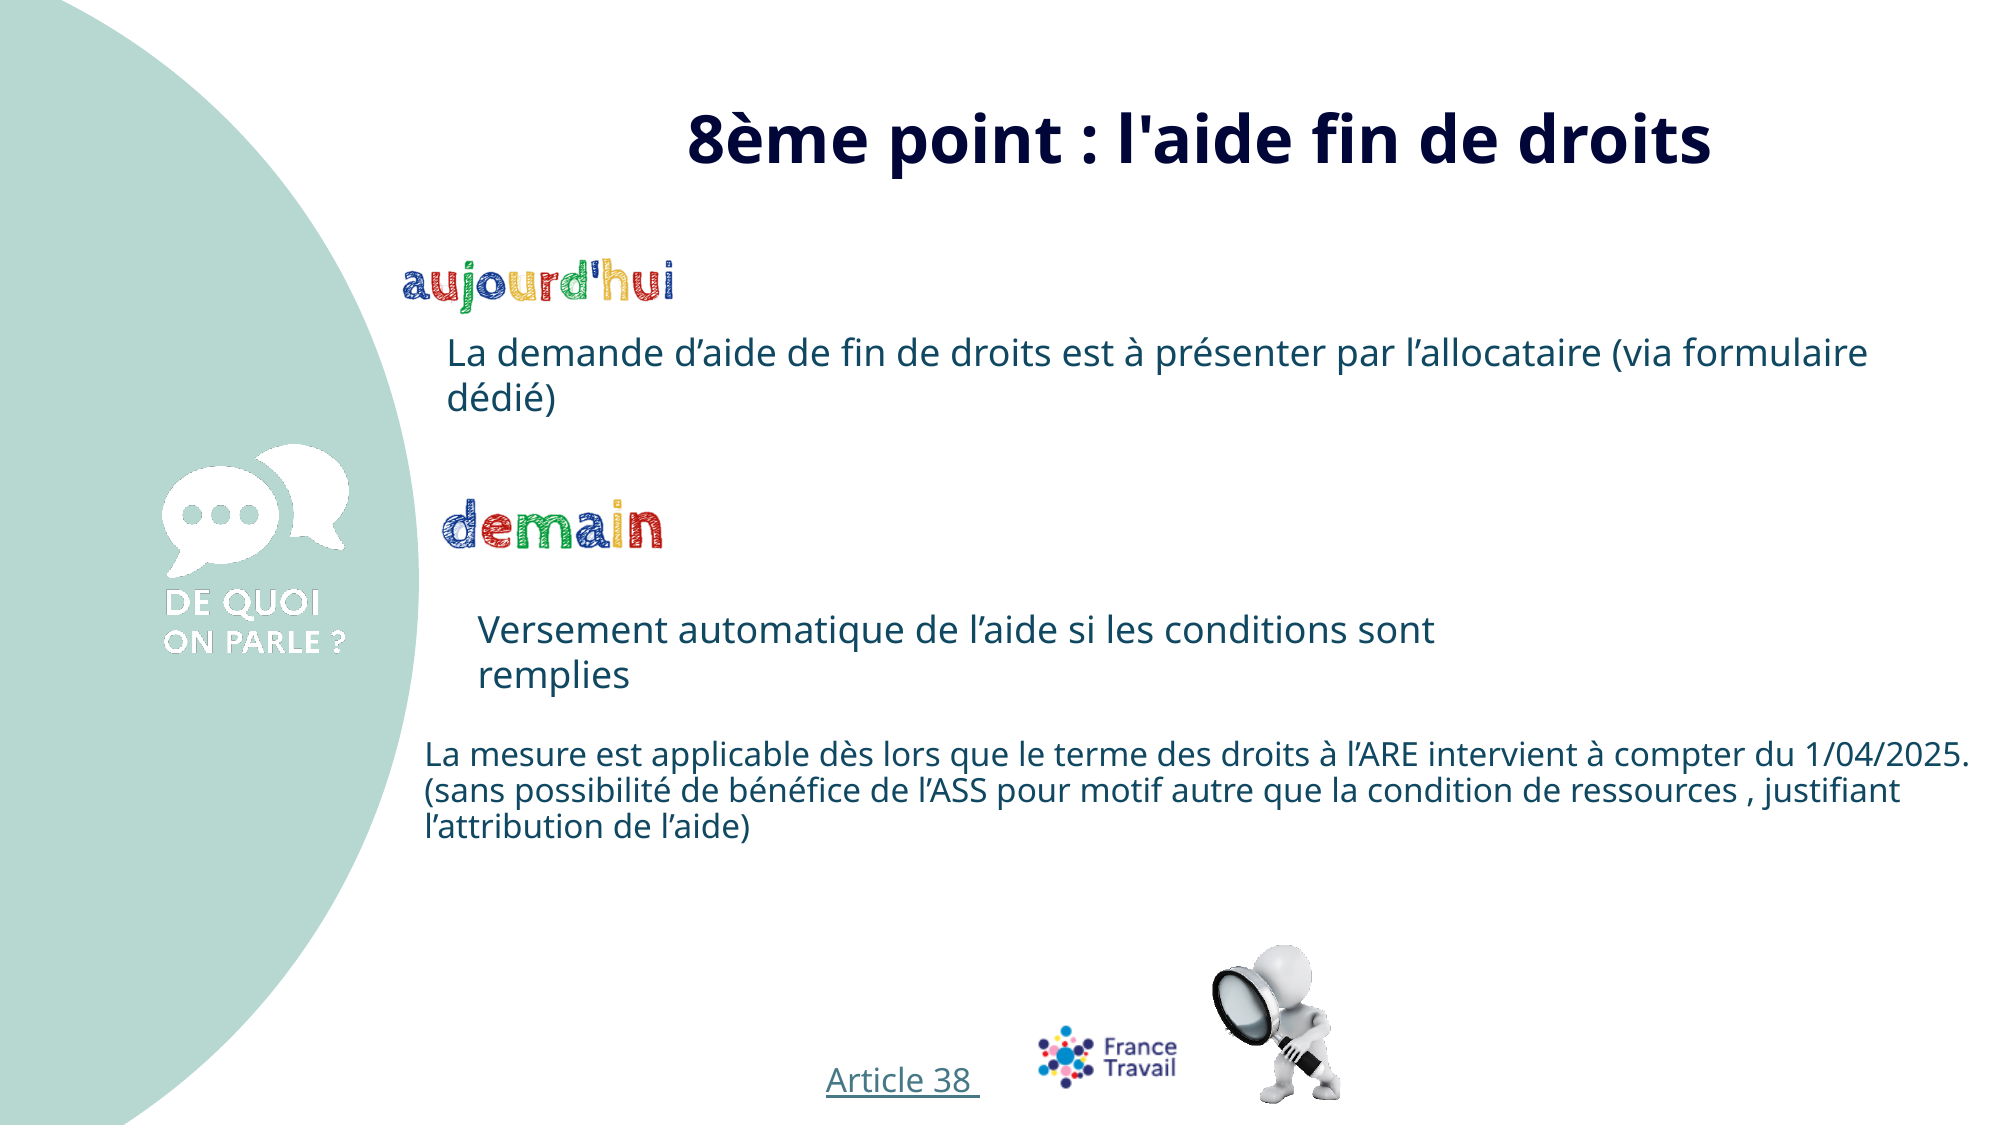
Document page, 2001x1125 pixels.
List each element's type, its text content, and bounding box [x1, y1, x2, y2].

picture [1203, 936, 1355, 1125]
text_box La mesure est applicable dès lors que le terme des droits à l’ARE intervient à compter du 1/04/2025. (sans possibilité de bénéfice de l’ASS pour motif autre que la condition de ressources , justifiant l’attribution de l’aide) [409, 679, 2000, 854]
picture [394, 242, 688, 321]
text_box 8ème point : l'aide fin de droits [513, 24, 1864, 243]
text_box Article 38 [811, 1051, 1047, 1112]
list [161, 444, 350, 682]
picture [430, 486, 673, 563]
text_box La demande d’aide de fin de droits est à présenter par l’allocataire (via formulaire dédié) [431, 321, 1913, 427]
picture [1024, 1012, 1189, 1104]
text_box Versement automatique de l’aide si les conditions sont remplies [462, 598, 1587, 704]
